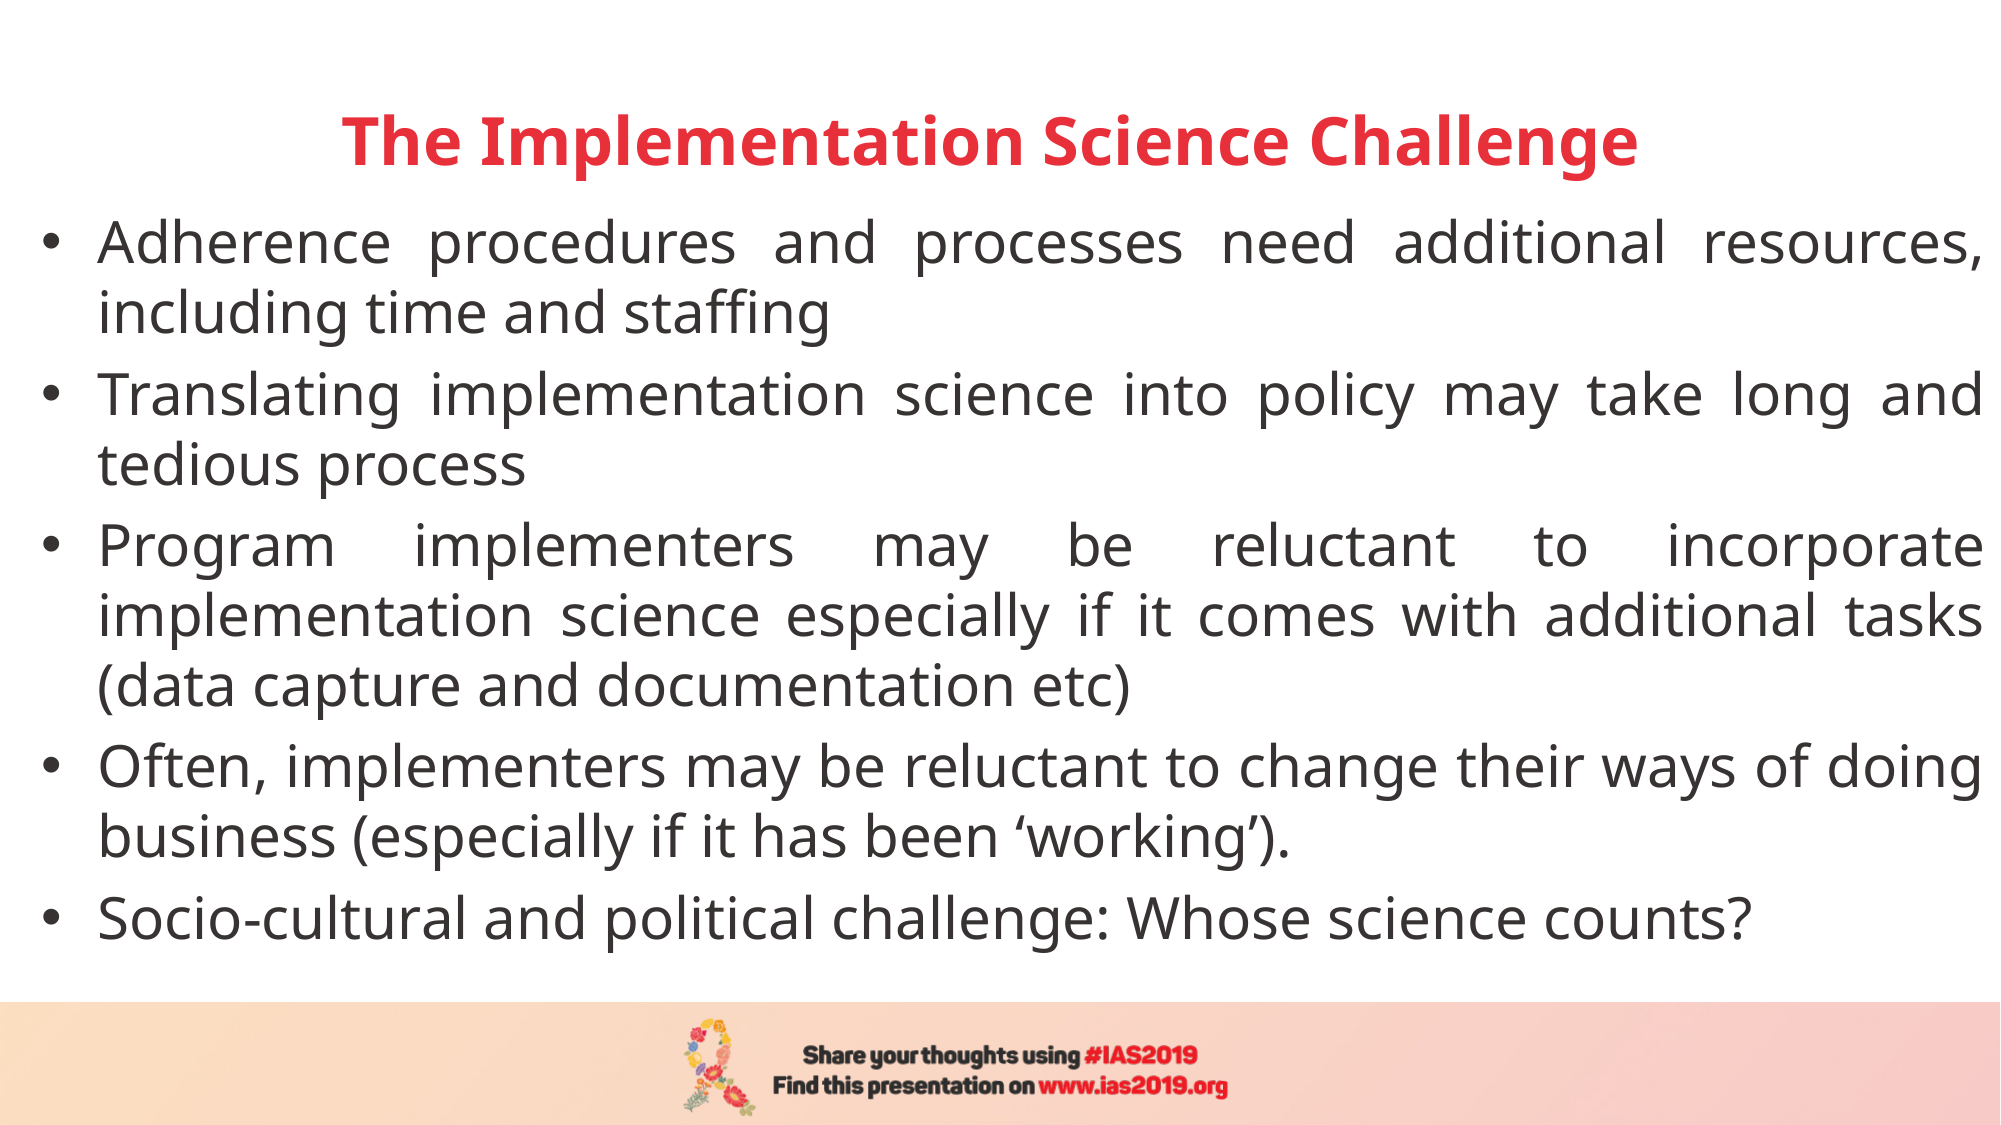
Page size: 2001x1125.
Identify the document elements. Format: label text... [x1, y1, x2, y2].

list Adherence procedures and processes need additional resources, including time and staffing Translating implementation science into policy may take long and tedious process Program implementers may be reluctant to incorporate implementation science especially if it comes with additional tasks (data capture and documentation etc) Often, implementers may be reluctant to change their ways of doing business (especially if it has been ‘working’). Socio-cultural and political challenge: Whose science counts? [26, 198, 2000, 1005]
picture [0, 1002, 2001, 1125]
title The Implementation Science Challenge [26, 45, 1957, 198]
